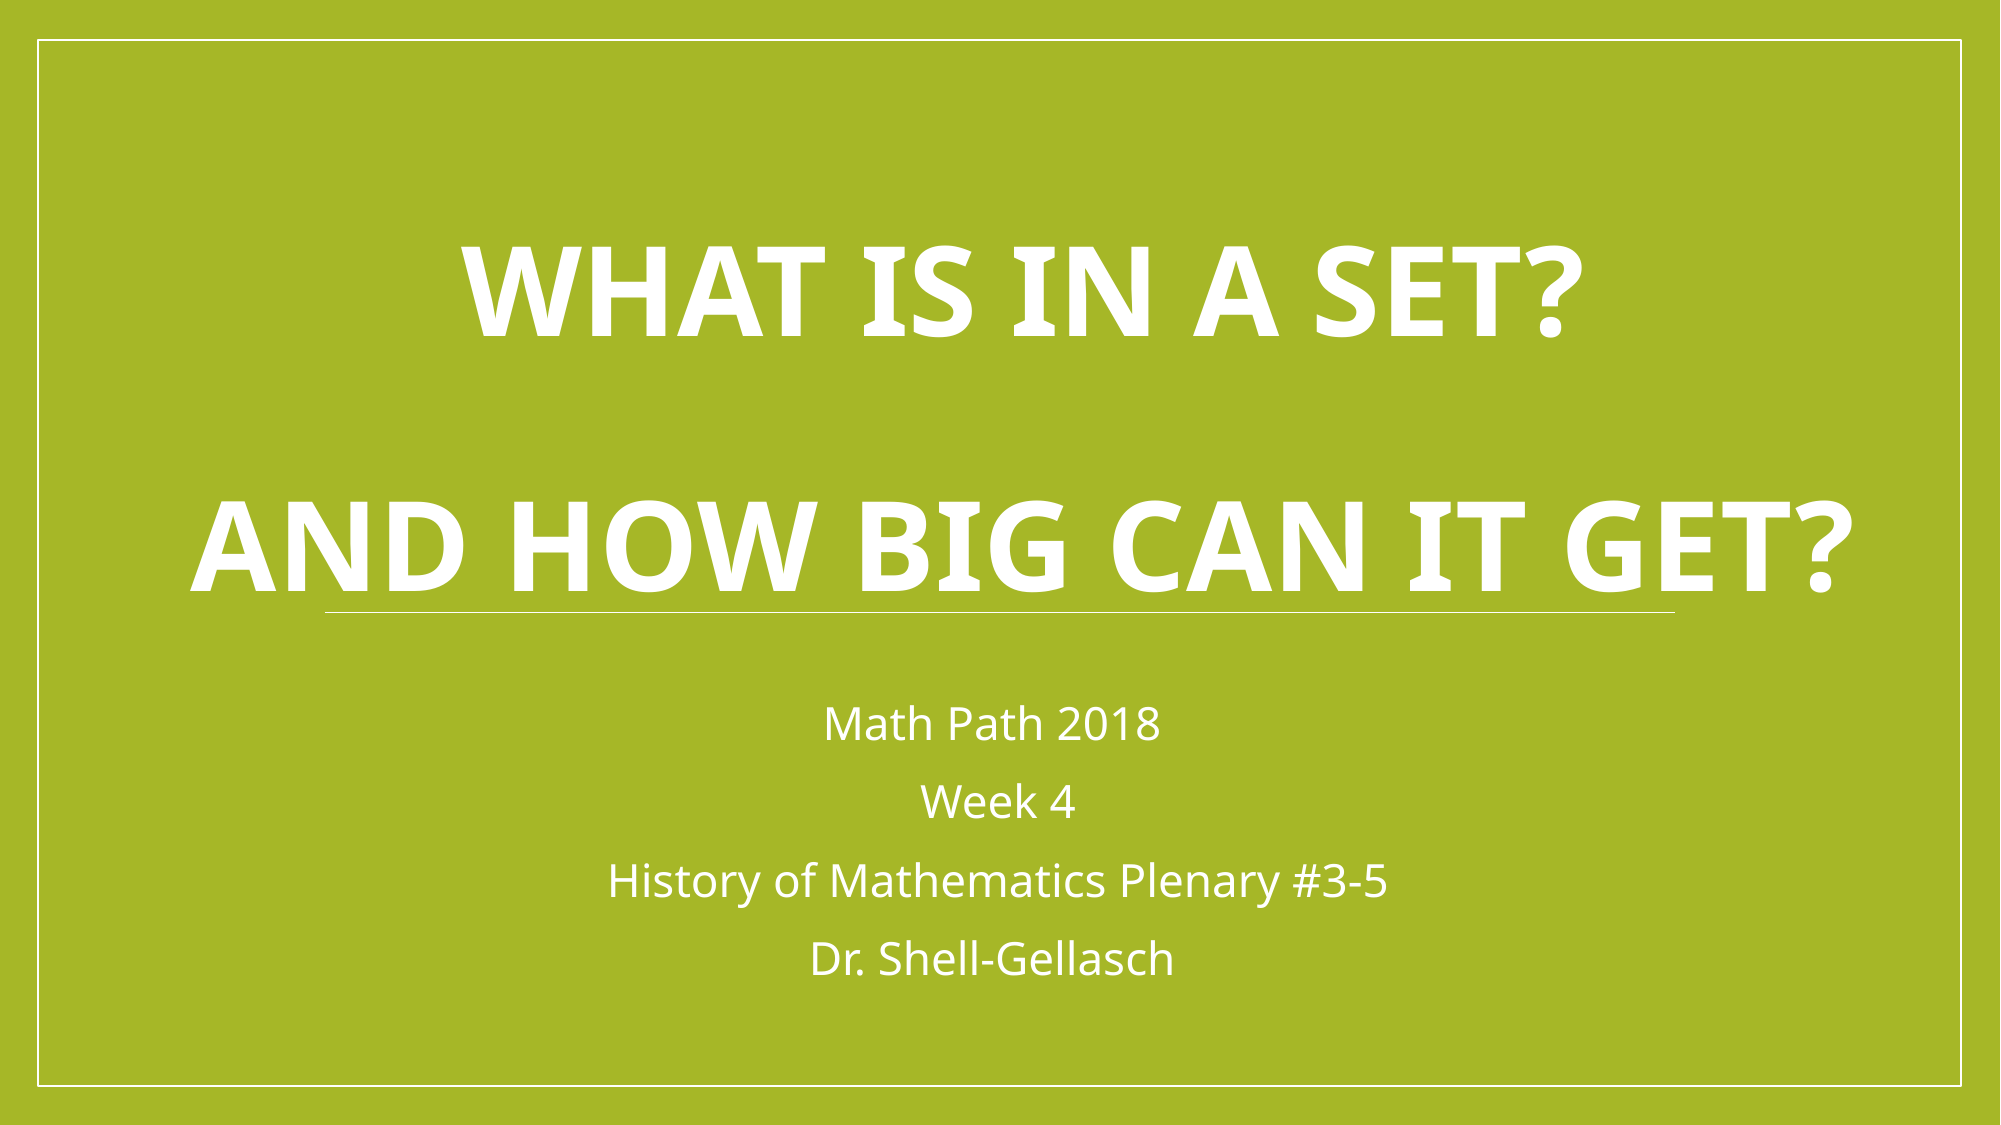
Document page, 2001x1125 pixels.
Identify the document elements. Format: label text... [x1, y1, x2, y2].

title What is in a set? And how big can it get? [122, 144, 1925, 625]
subtitle Math Path 2018 Week 4 History of Mathematics Plenary #3-5 Dr. Shell-Gellasch [279, 692, 1718, 1010]
